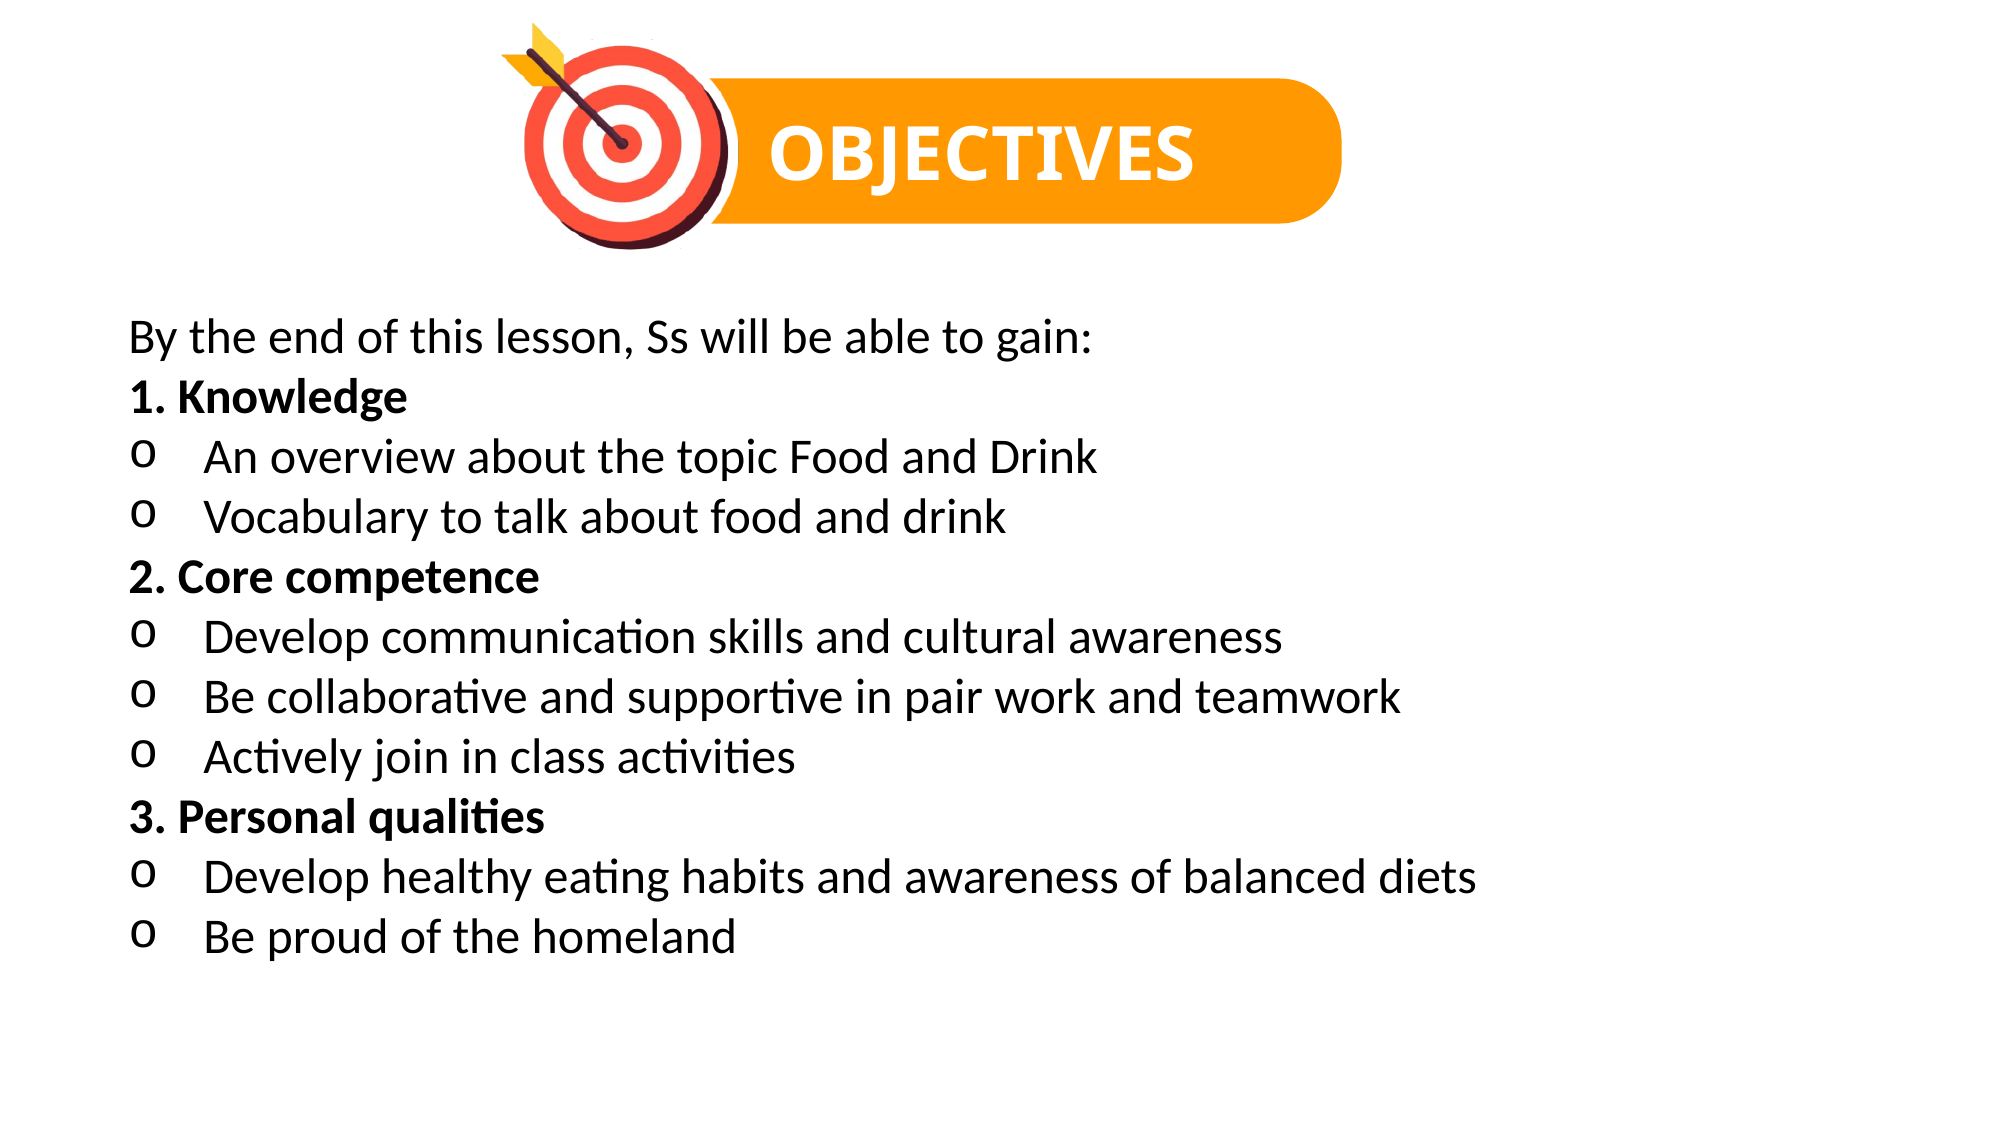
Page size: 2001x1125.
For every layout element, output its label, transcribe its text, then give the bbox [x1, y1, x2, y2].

picture [489, 5, 739, 266]
text_box OBJECTIVES [752, 97, 1296, 203]
text_box [744, 78, 1342, 224]
text_box By the end of this lesson, Ss will be able to gain: 1. Knowledge An overview about the topic Food and Drink Vocabulary to talk about food and drink 2. Core competence Develop communication skills and cultural awareness Be collaborative and supportive in pair work and teamwork Actively join in class activities 3. Personal qualities Develop healthy eating habits and awareness of balanced diets Be proud of the homeland [113, 296, 1736, 972]
